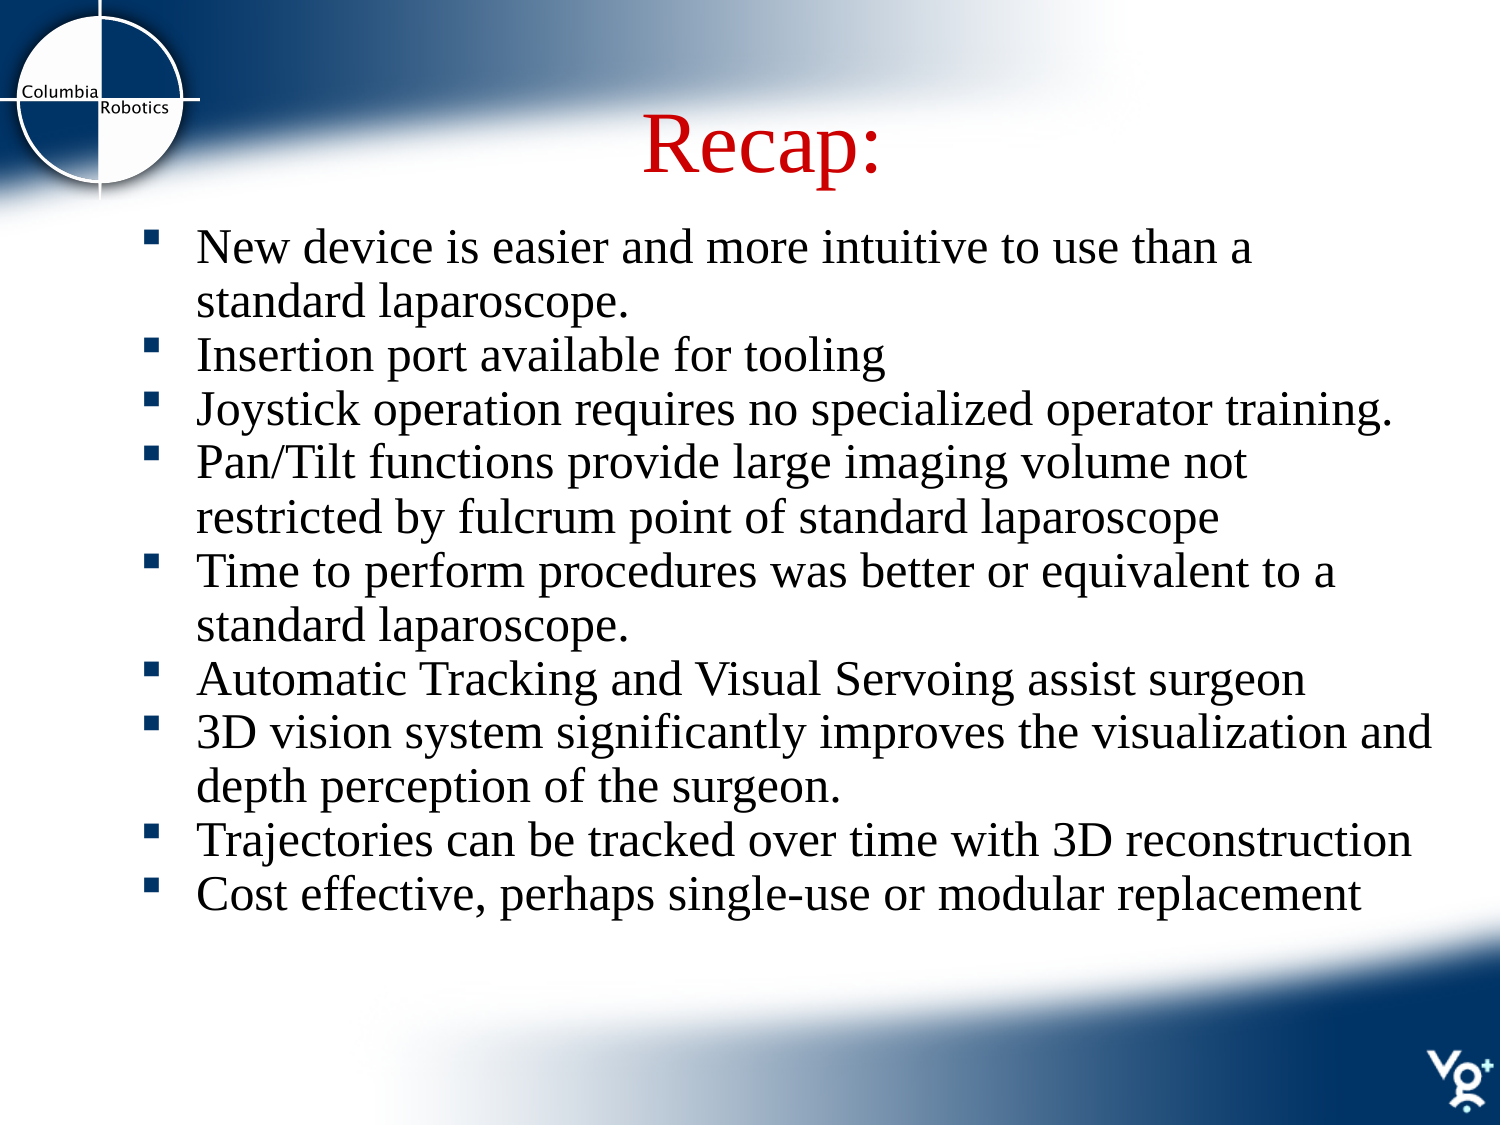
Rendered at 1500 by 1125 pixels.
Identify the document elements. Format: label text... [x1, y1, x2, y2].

list New device is easier and more intuitive to use than a standard laparoscope. Insertion port available for tooling Joystick operation requires no specialized operator training. Pan/Tilt functions provide large imaging volume not restricted by fulcrum point of standard laparoscope Time to perform procedures was better or equivalent to a standard laparoscope. Automatic Tracking and Visual Servoing assist surgeon 3D vision system significantly improves the visualization and depth perception of the surgeon. Trajectories can be tracked over time with 3D reconstruction Cost effective, perhaps single-use or modular replacement [124, 212, 1451, 976]
picture [5, 740, 1500, 1125]
title Recap: [124, 62, 1401, 212]
picture [0, 0, 1495, 399]
